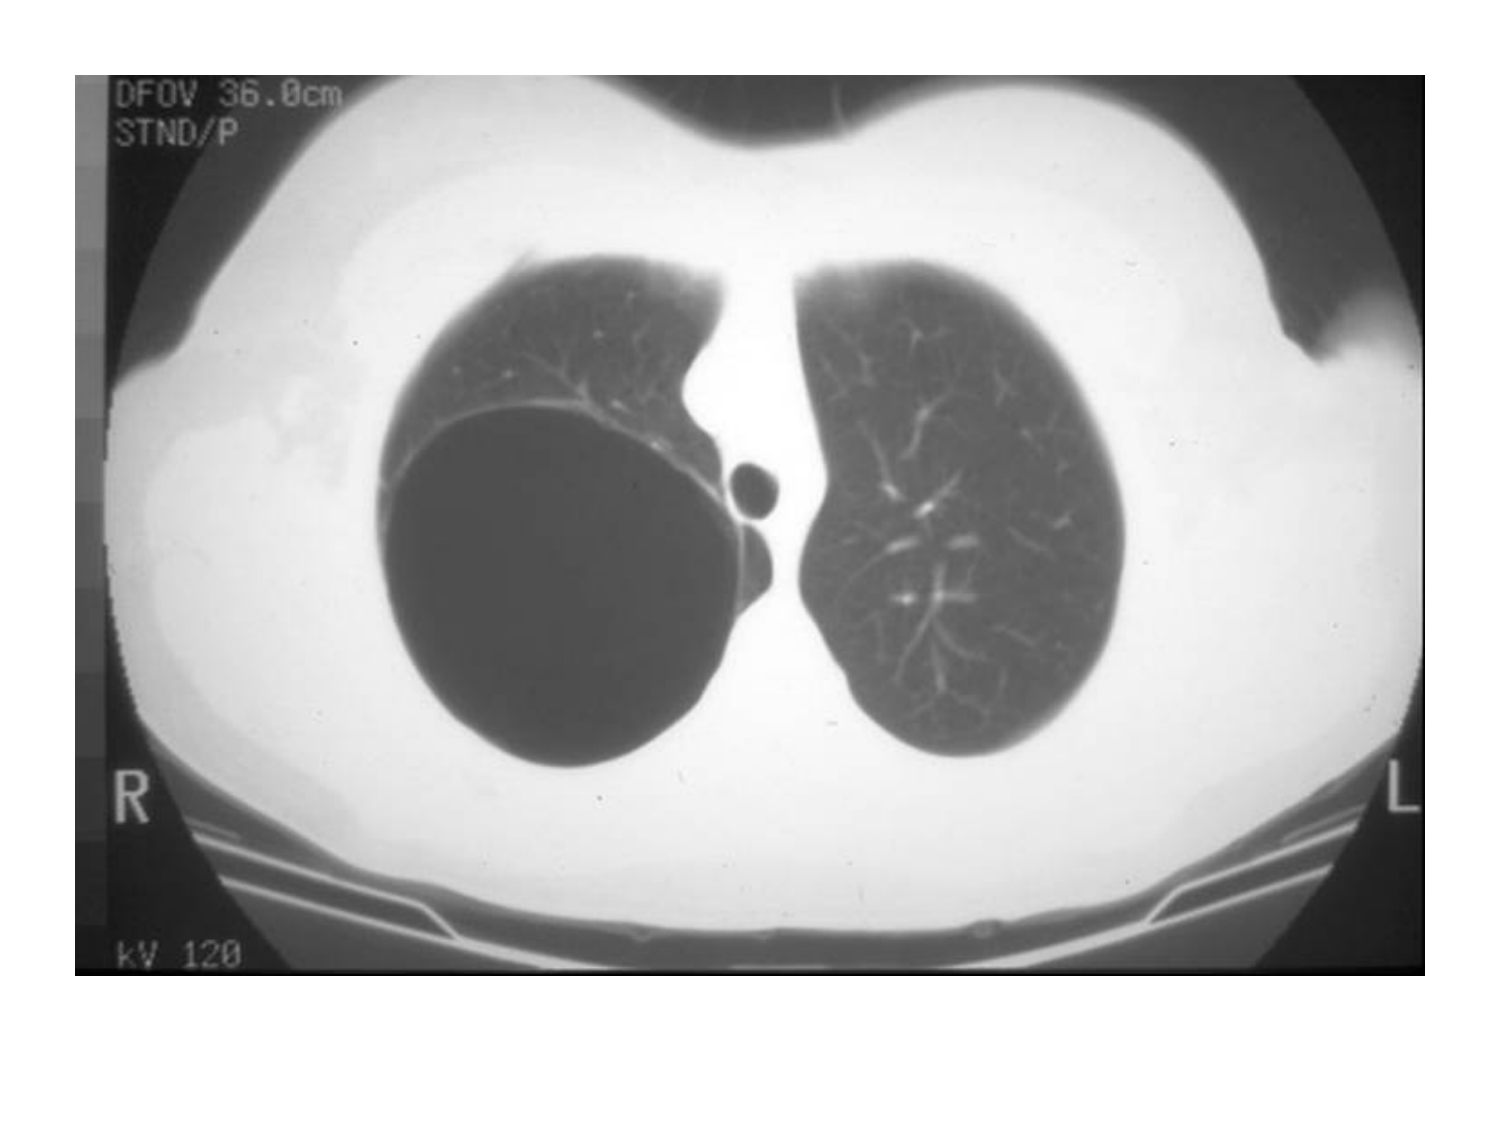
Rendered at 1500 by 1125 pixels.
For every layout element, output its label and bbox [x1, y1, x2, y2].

picture [74, 74, 1426, 976]
